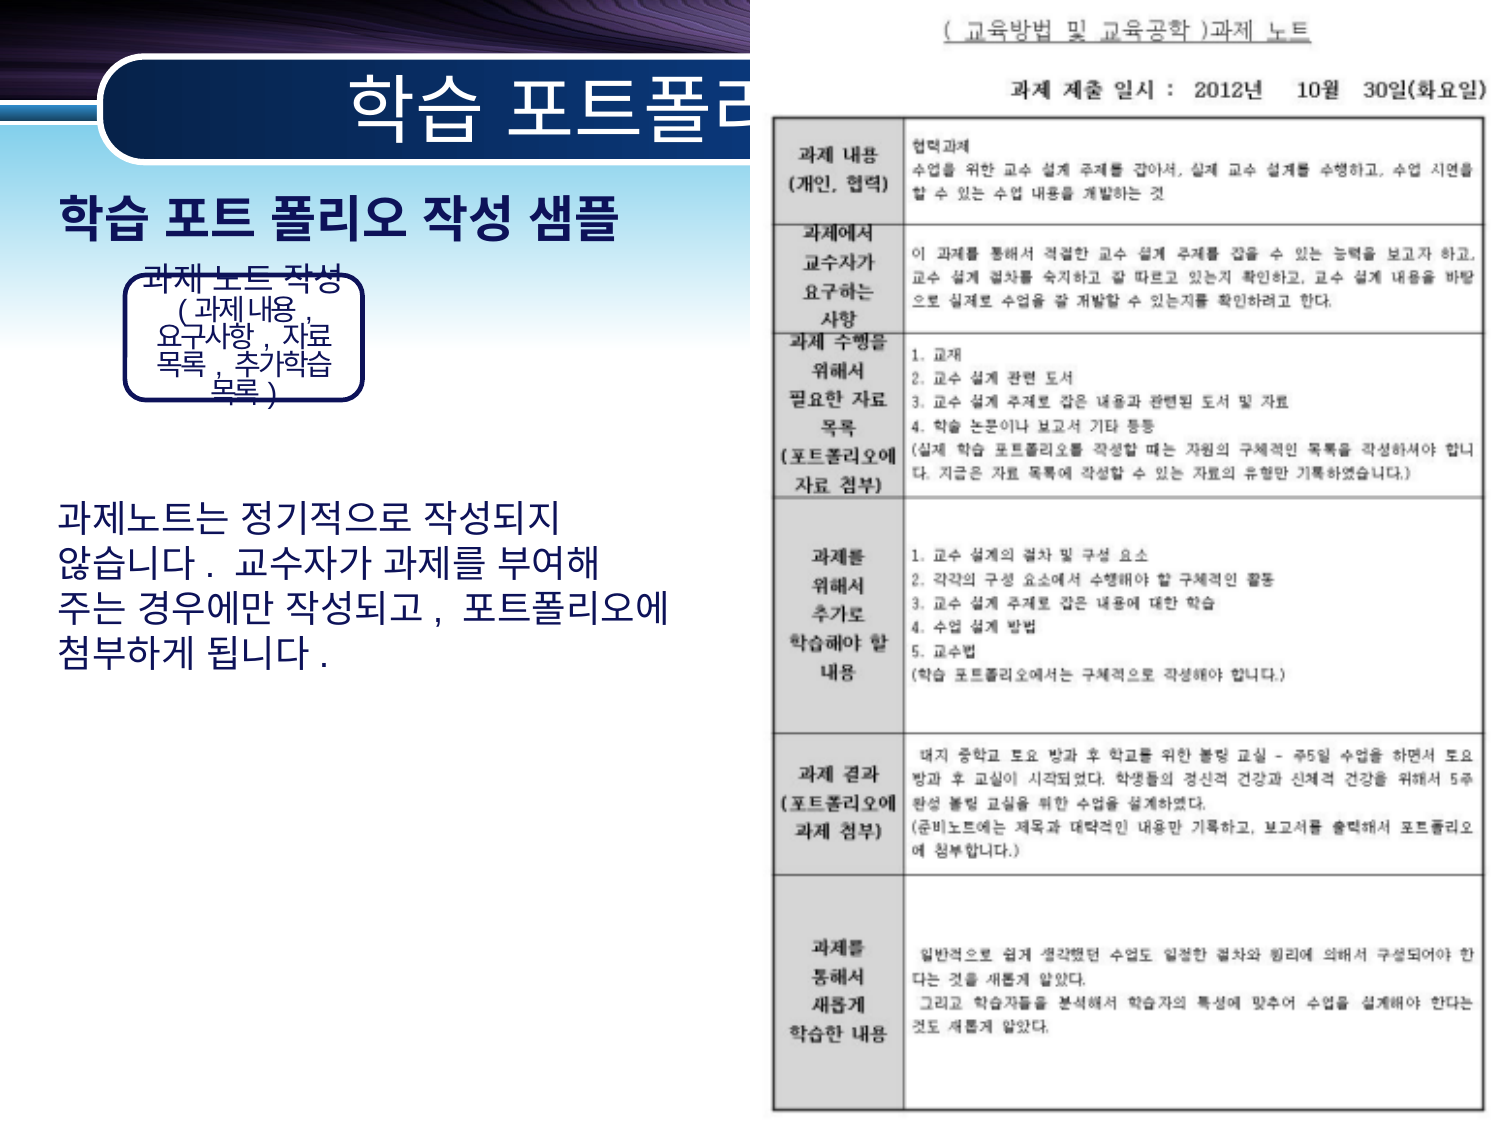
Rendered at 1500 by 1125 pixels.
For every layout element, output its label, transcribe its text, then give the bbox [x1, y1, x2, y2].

text_box 과제노트는 정기적으로 작성되지 않습니다. 교수자가 과제를 부여해 주는 경우에만 작성되고, 포트폴리오에 첨부하게 됩니다. [43, 487, 685, 683]
text_box 과제 노트 작성 (과제 내용, 요구사항, 자료 목록, 추가학습 목록) [124, 274, 363, 401]
picture [0, 0, 1500, 1121]
text_box 학습 포트 폴리오 작성 샘플 [43, 149, 636, 255]
title 학습 포트폴리오 만들기 [137, 61, 744, 155]
